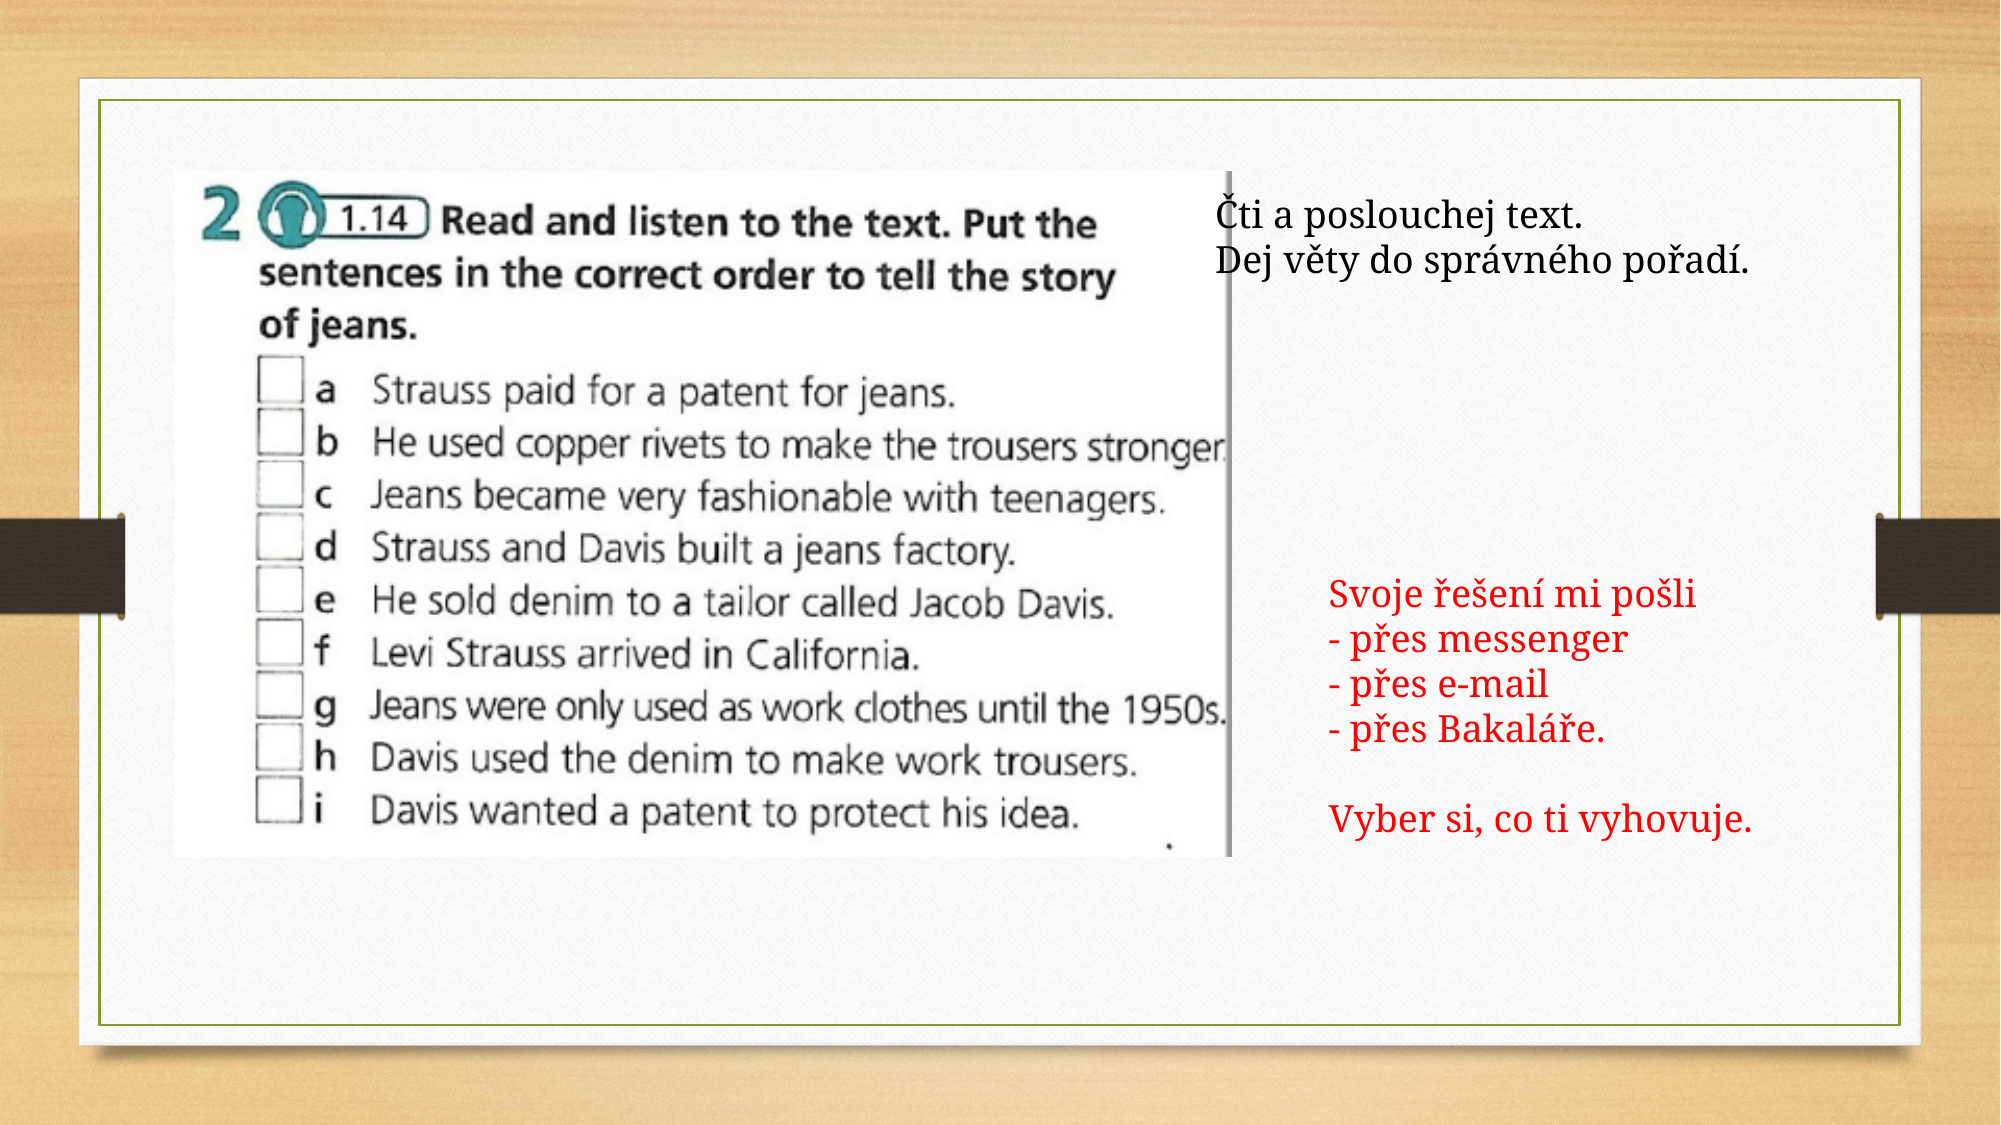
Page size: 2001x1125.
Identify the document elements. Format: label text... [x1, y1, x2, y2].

text_box Svoje řešení mi pošli - přes messenger - přes e-mail - přes Bakaláře. Vyber si, co ti vyhovuje. [1313, 562, 1769, 848]
picture [0, 0, 2001, 1125]
text_box Čti a poslouchej text. Dej věty do správného pořadí. [1232, 183, 1766, 289]
